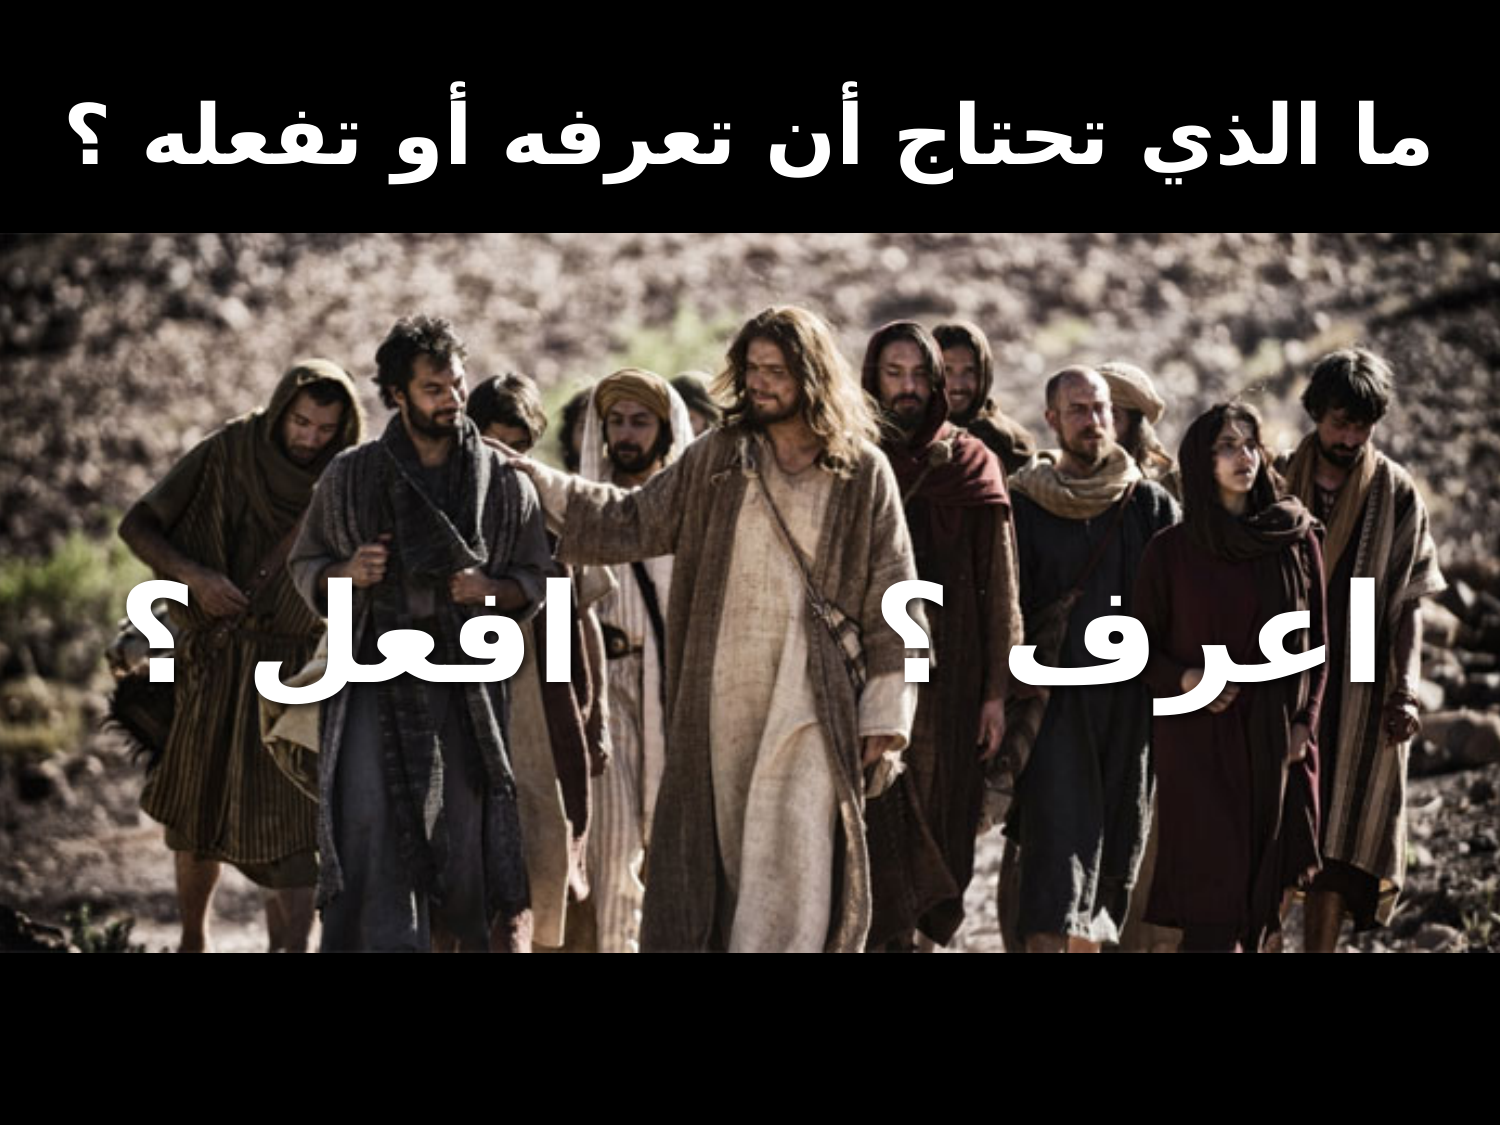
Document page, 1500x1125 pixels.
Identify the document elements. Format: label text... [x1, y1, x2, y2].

title ما الذي تحتاج أن تعرفه أو تفعله ؟ [0, 7, 1500, 231]
picture [0, 232, 1500, 953]
